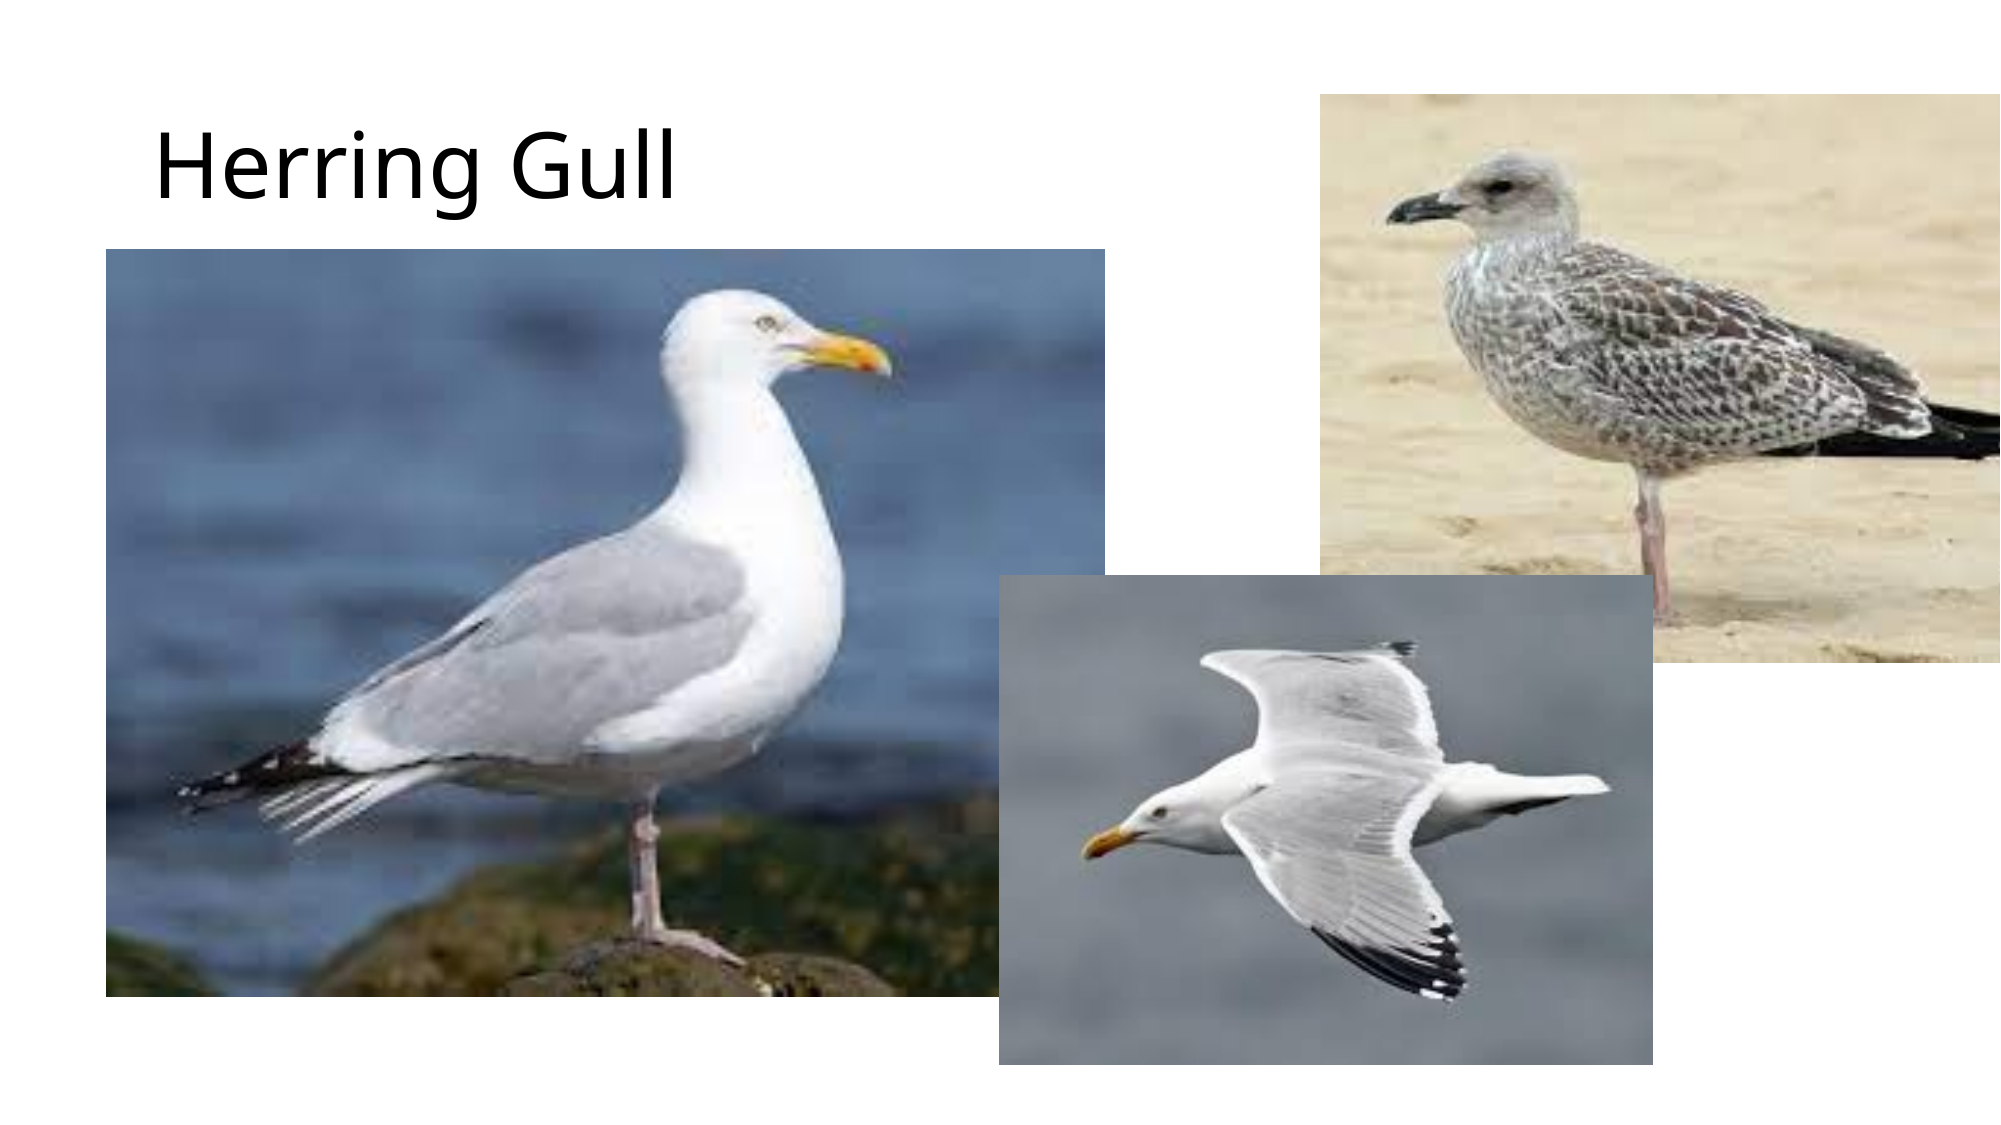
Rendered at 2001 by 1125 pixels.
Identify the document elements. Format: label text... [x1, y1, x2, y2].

title Herring Gull [137, 59, 1863, 278]
picture [999, 94, 2000, 1066]
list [106, 249, 1105, 997]
